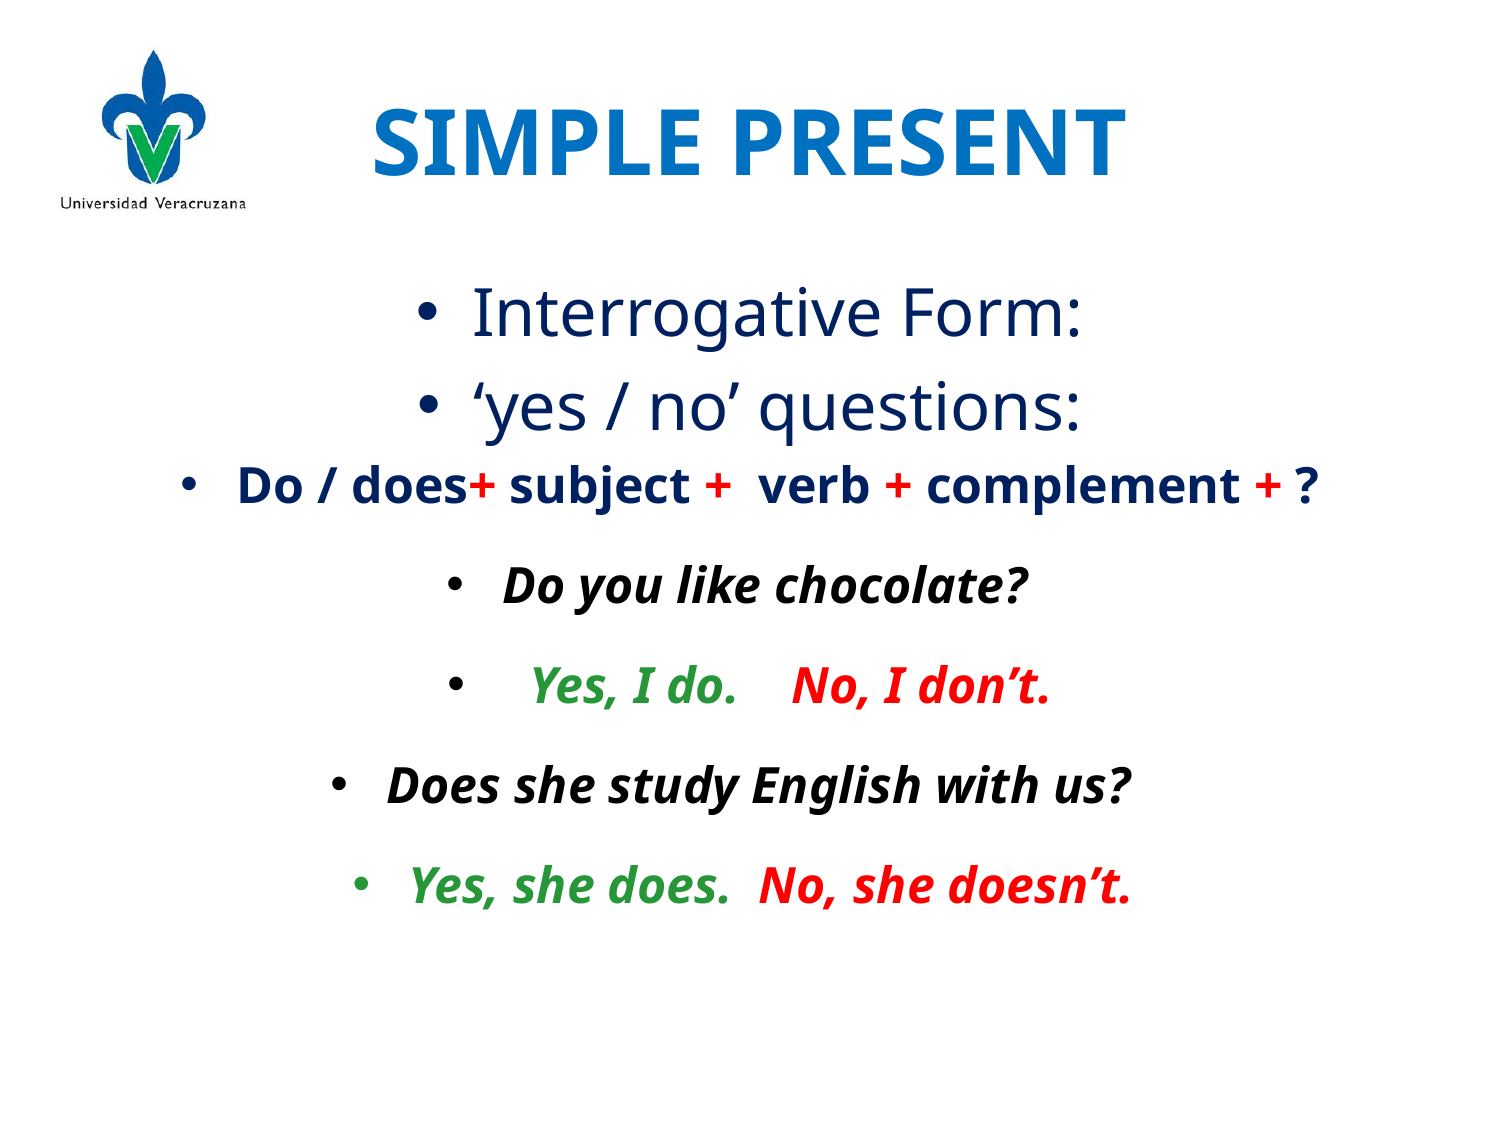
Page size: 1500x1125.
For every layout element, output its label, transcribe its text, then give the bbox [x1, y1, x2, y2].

picture [58, 46, 248, 212]
list Interrogative Form: ‘yes / no’ questions: Do / does+ subject + verb + complement + ? Do you like chocolate? Yes, I do. No, I don’t. Does she study English with us? Yes, she does. No, she doesn’t. [75, 262, 1425, 1005]
title SIMPLE PRESENT [75, 45, 1425, 233]
